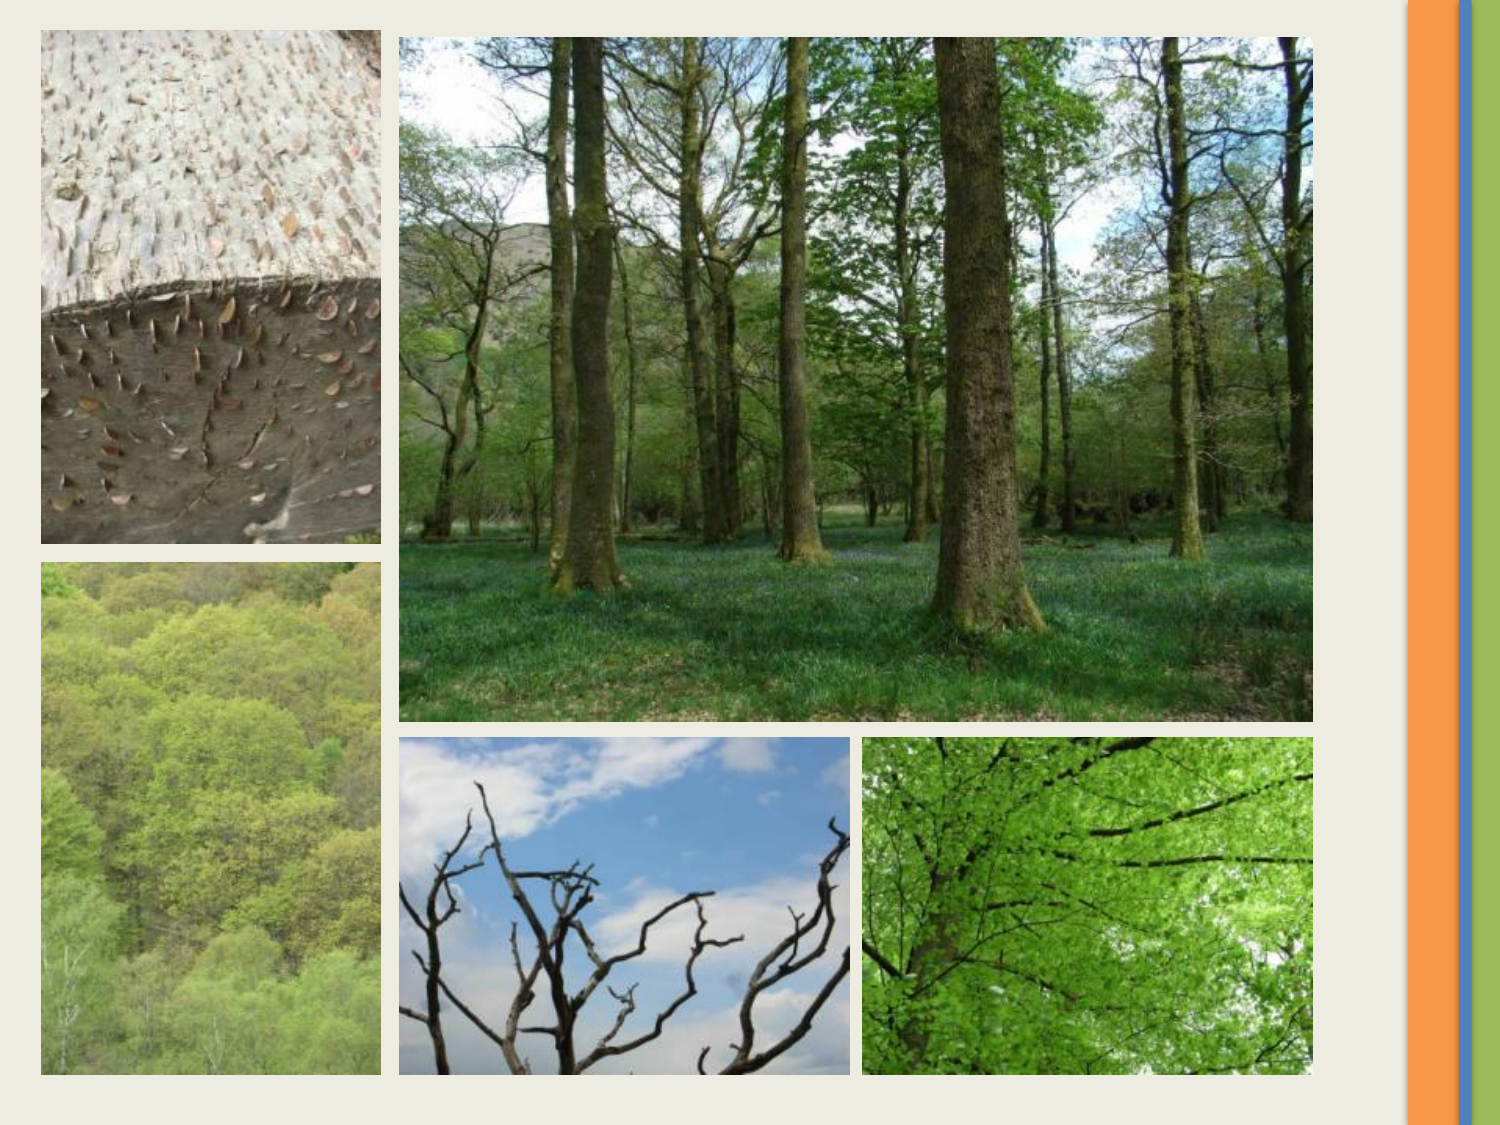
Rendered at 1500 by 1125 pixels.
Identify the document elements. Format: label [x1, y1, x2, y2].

picture [399, 737, 851, 1076]
picture [40, 562, 381, 1076]
picture [40, 30, 381, 544]
picture [399, 37, 1313, 723]
picture [862, 737, 1313, 1076]
